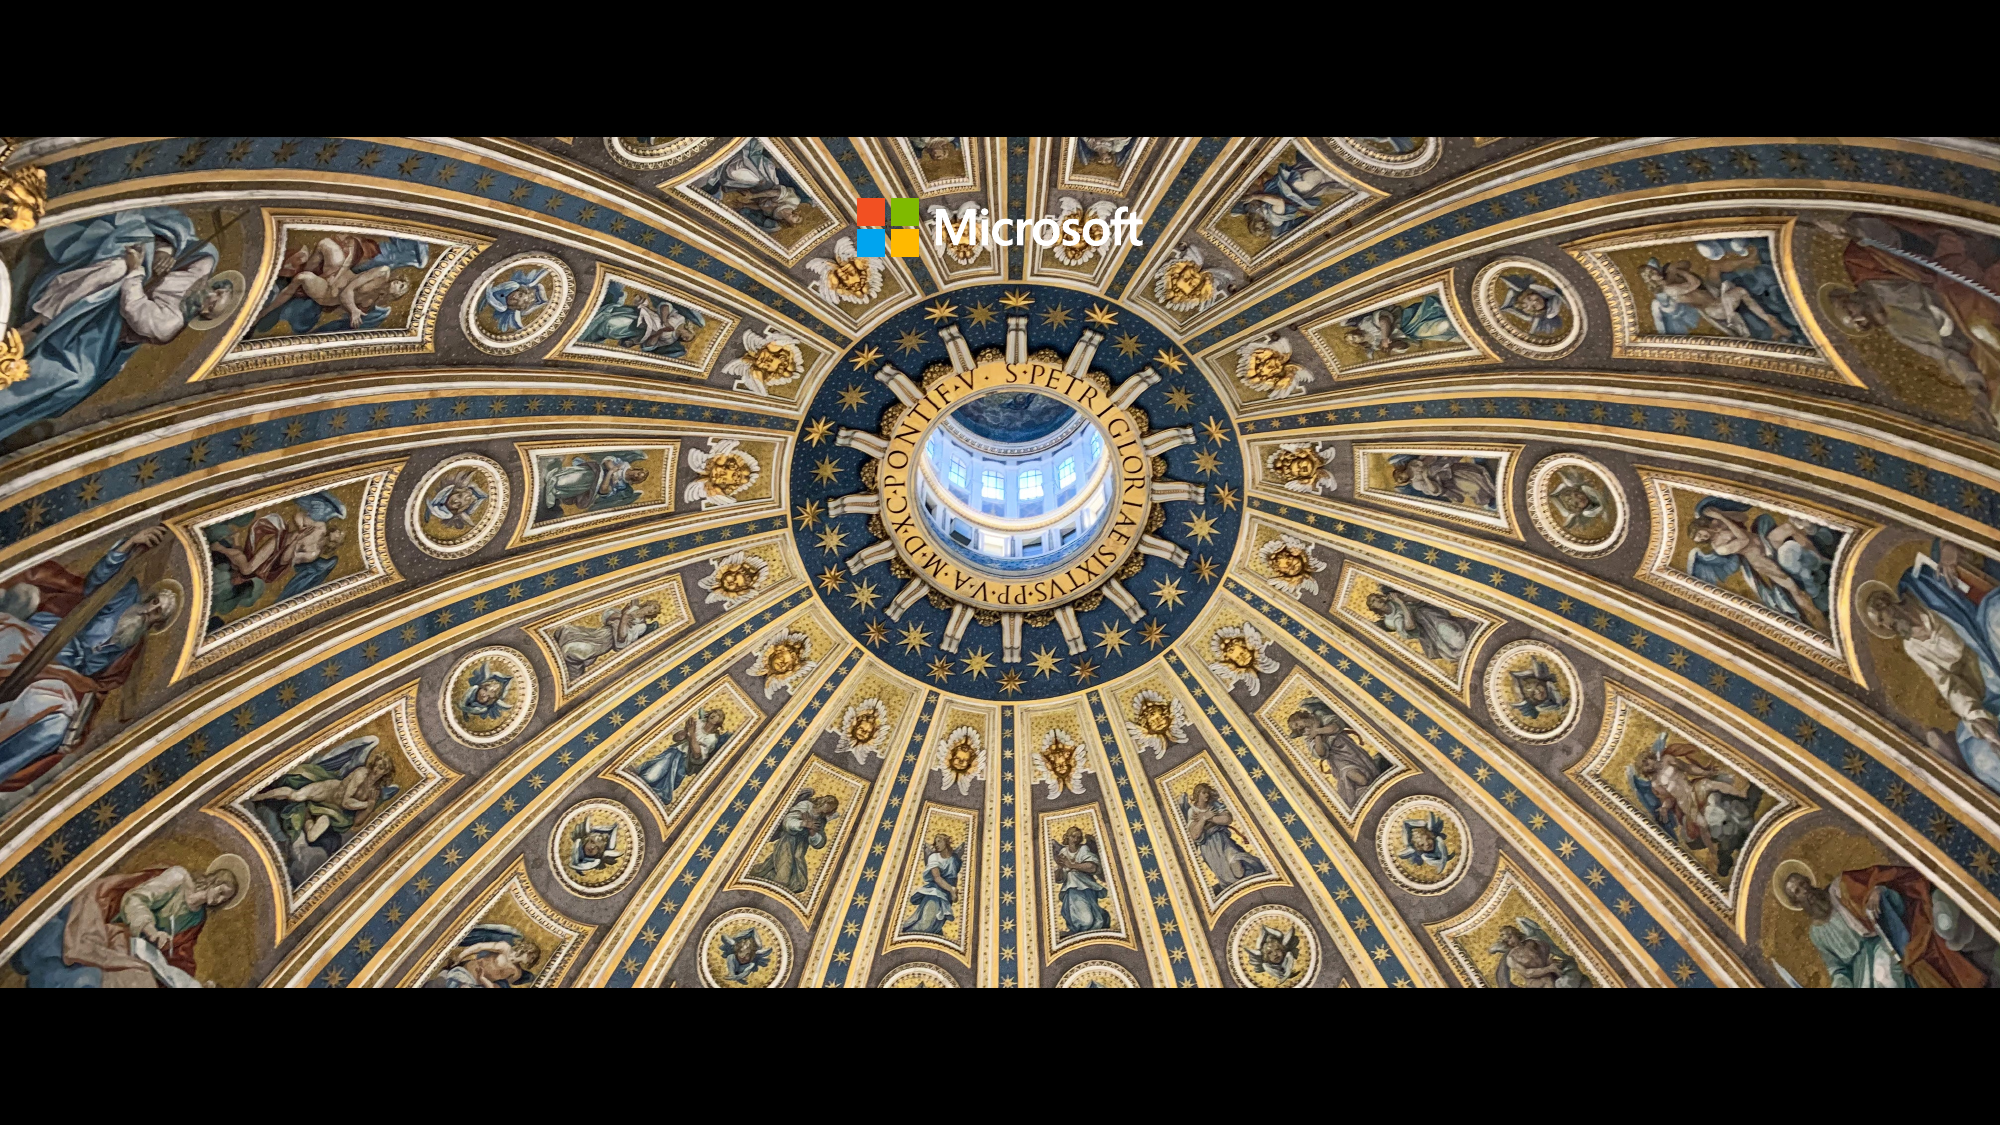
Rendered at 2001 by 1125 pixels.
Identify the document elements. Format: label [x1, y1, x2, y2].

text_box [0, 0, 2000, 1125]
text_box [857, 197, 1143, 258]
